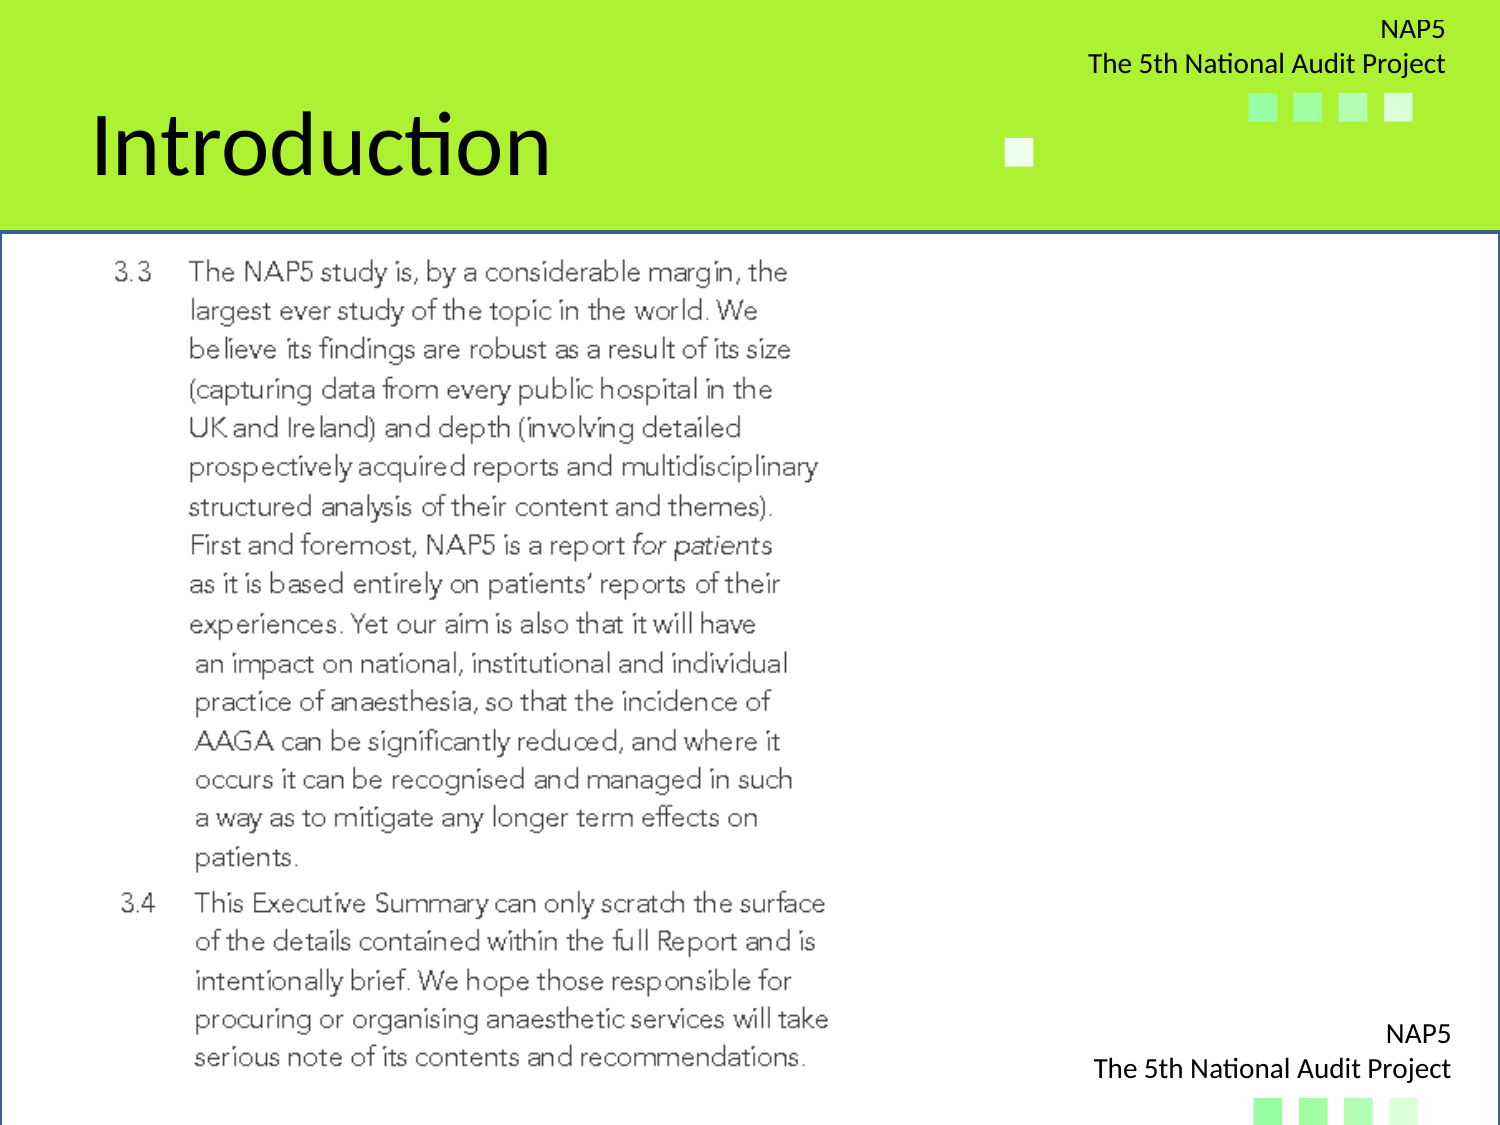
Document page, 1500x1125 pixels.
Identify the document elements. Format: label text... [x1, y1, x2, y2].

picture [64, 243, 862, 647]
title Introduction [75, 45, 1425, 233]
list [76, 649, 963, 1107]
